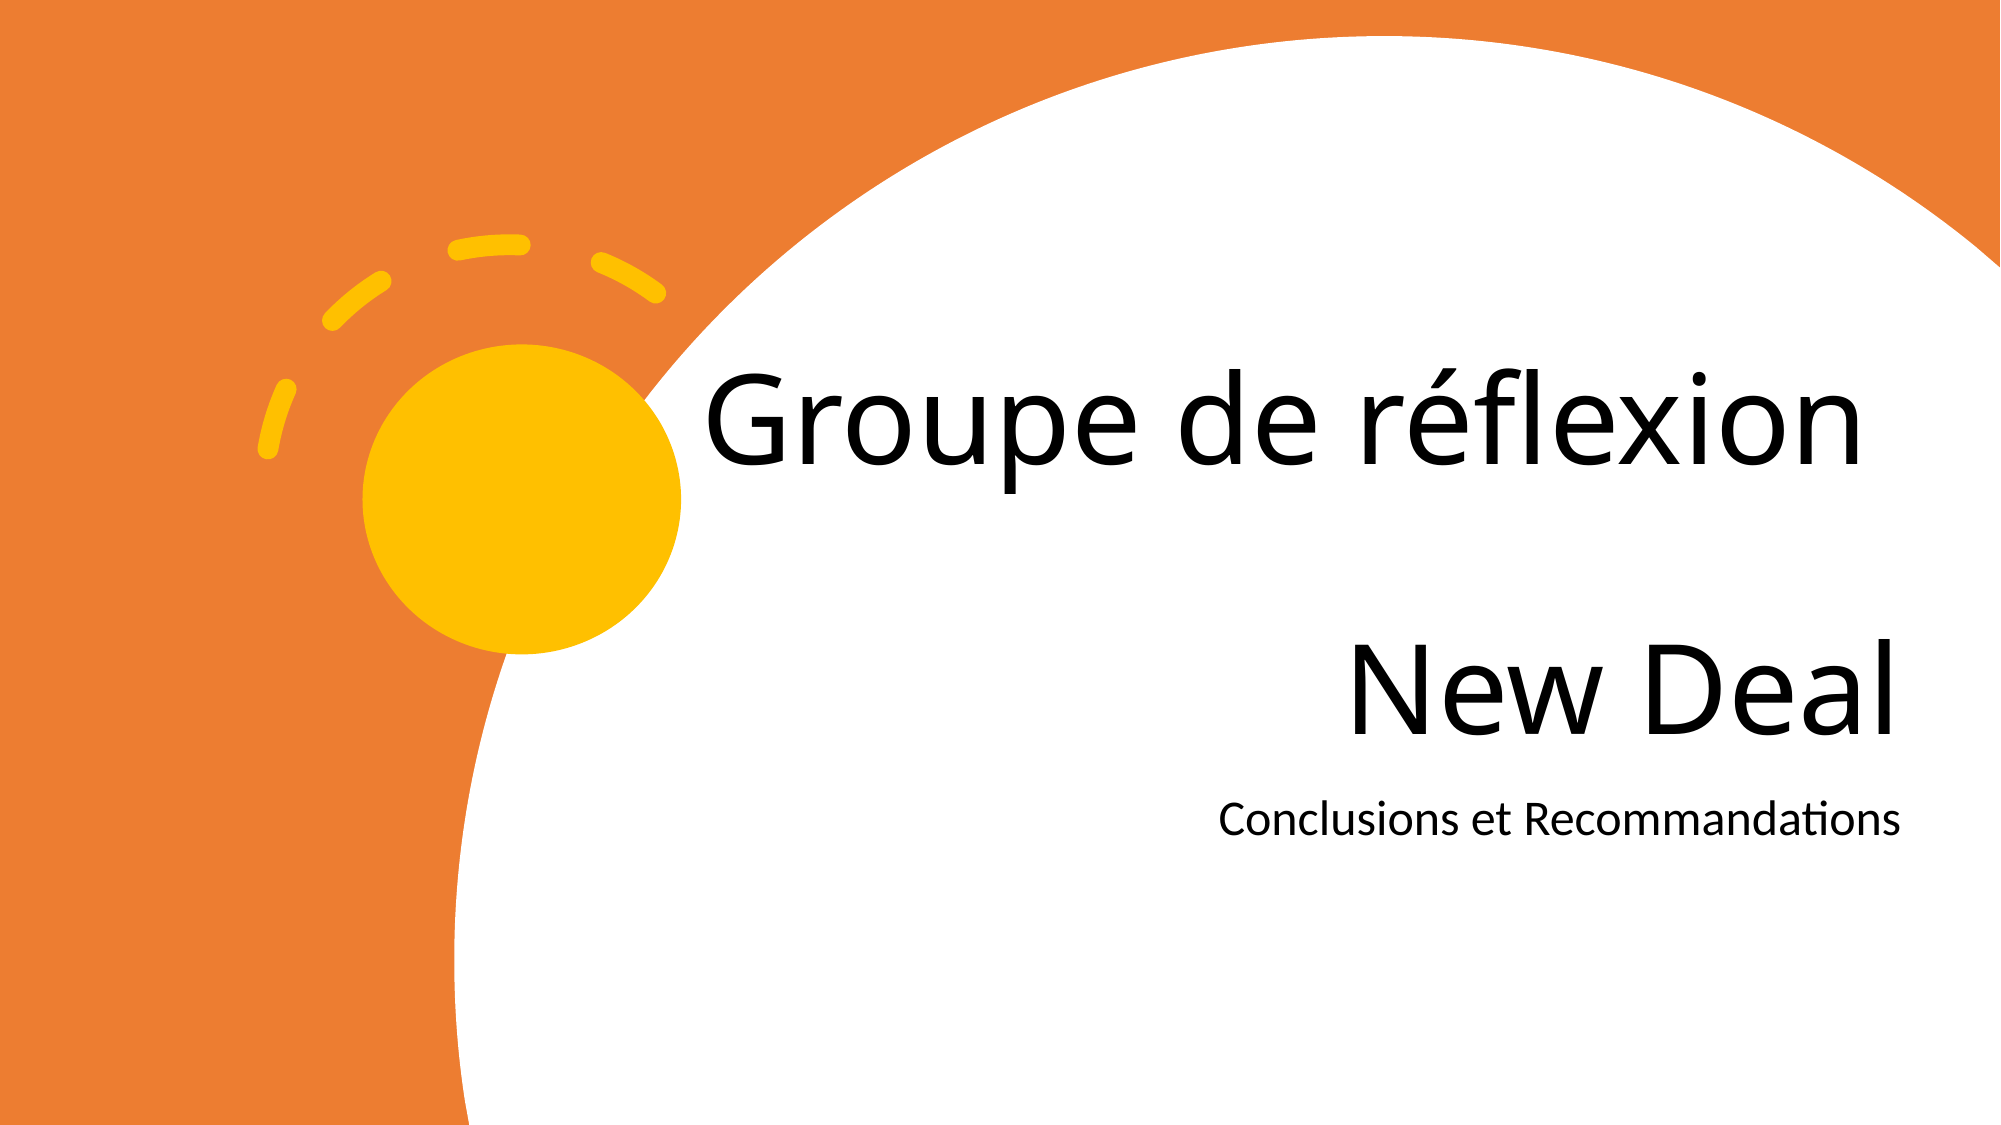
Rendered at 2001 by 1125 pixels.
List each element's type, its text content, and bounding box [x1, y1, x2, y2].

text_box [0, 0, 2000, 1125]
title Groupe de réflexion New Deal [662, 318, 1917, 770]
text_box [453, 35, 2000, 1125]
text_box [267, 244, 676, 490]
text_box [361, 373, 662, 656]
list Conclusions et Recommandations [662, 784, 1917, 1003]
